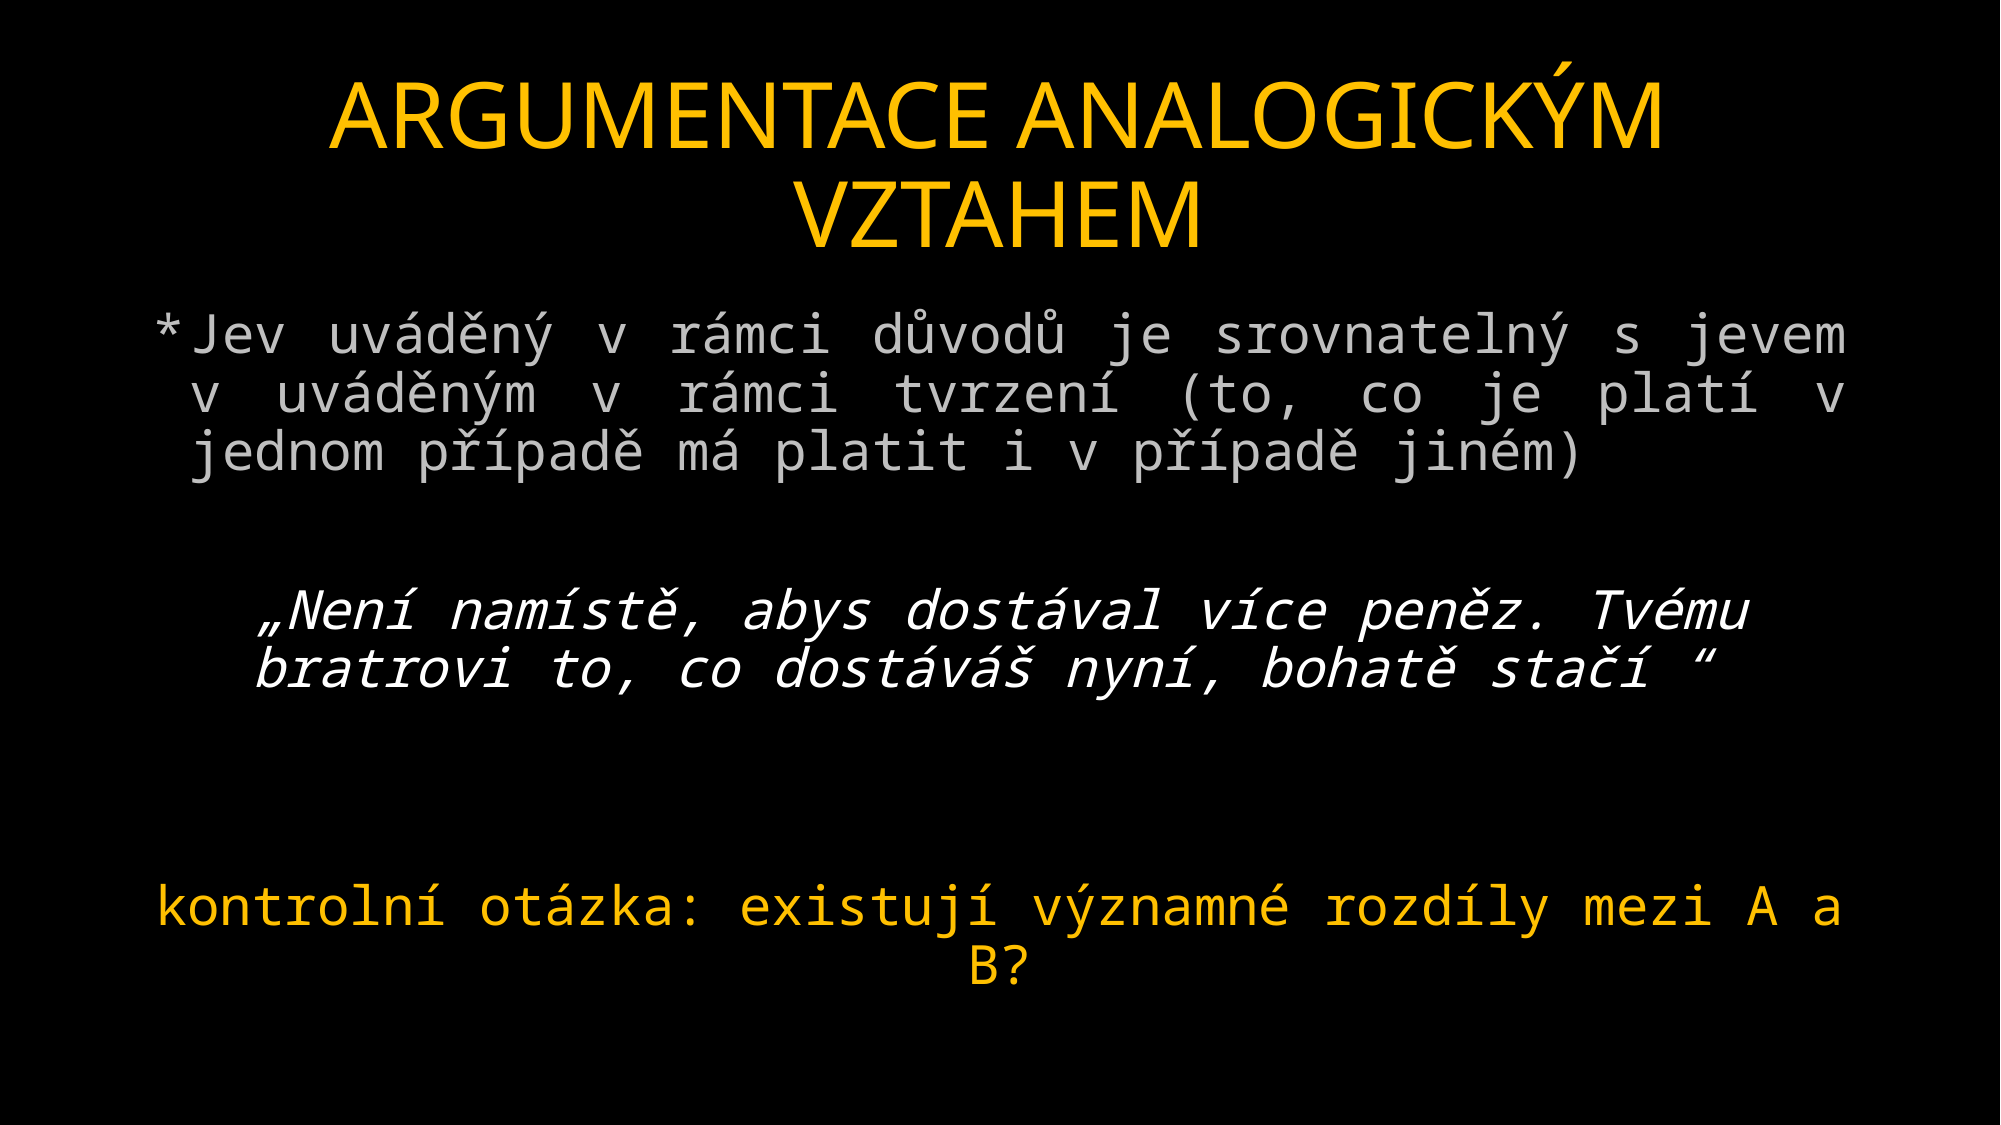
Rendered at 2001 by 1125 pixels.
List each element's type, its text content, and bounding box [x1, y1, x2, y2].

title ARGUMENTACE ANALOGICKÝM VZTAHEM [137, 59, 1863, 278]
list Jev uváděný v rámci důvodů je srovnatelný s jevem v uváděným v rámci tvrzení (to, co je platí v jednom případě má platit i v případě jiném) „Není namístě, abys dostával více peněz. Tvému bratrovi to, co dostáváš nyní, bohatě stačí “ kontrolní otázka: existují významné rozdíly mezi A a B? [137, 299, 1863, 1014]
